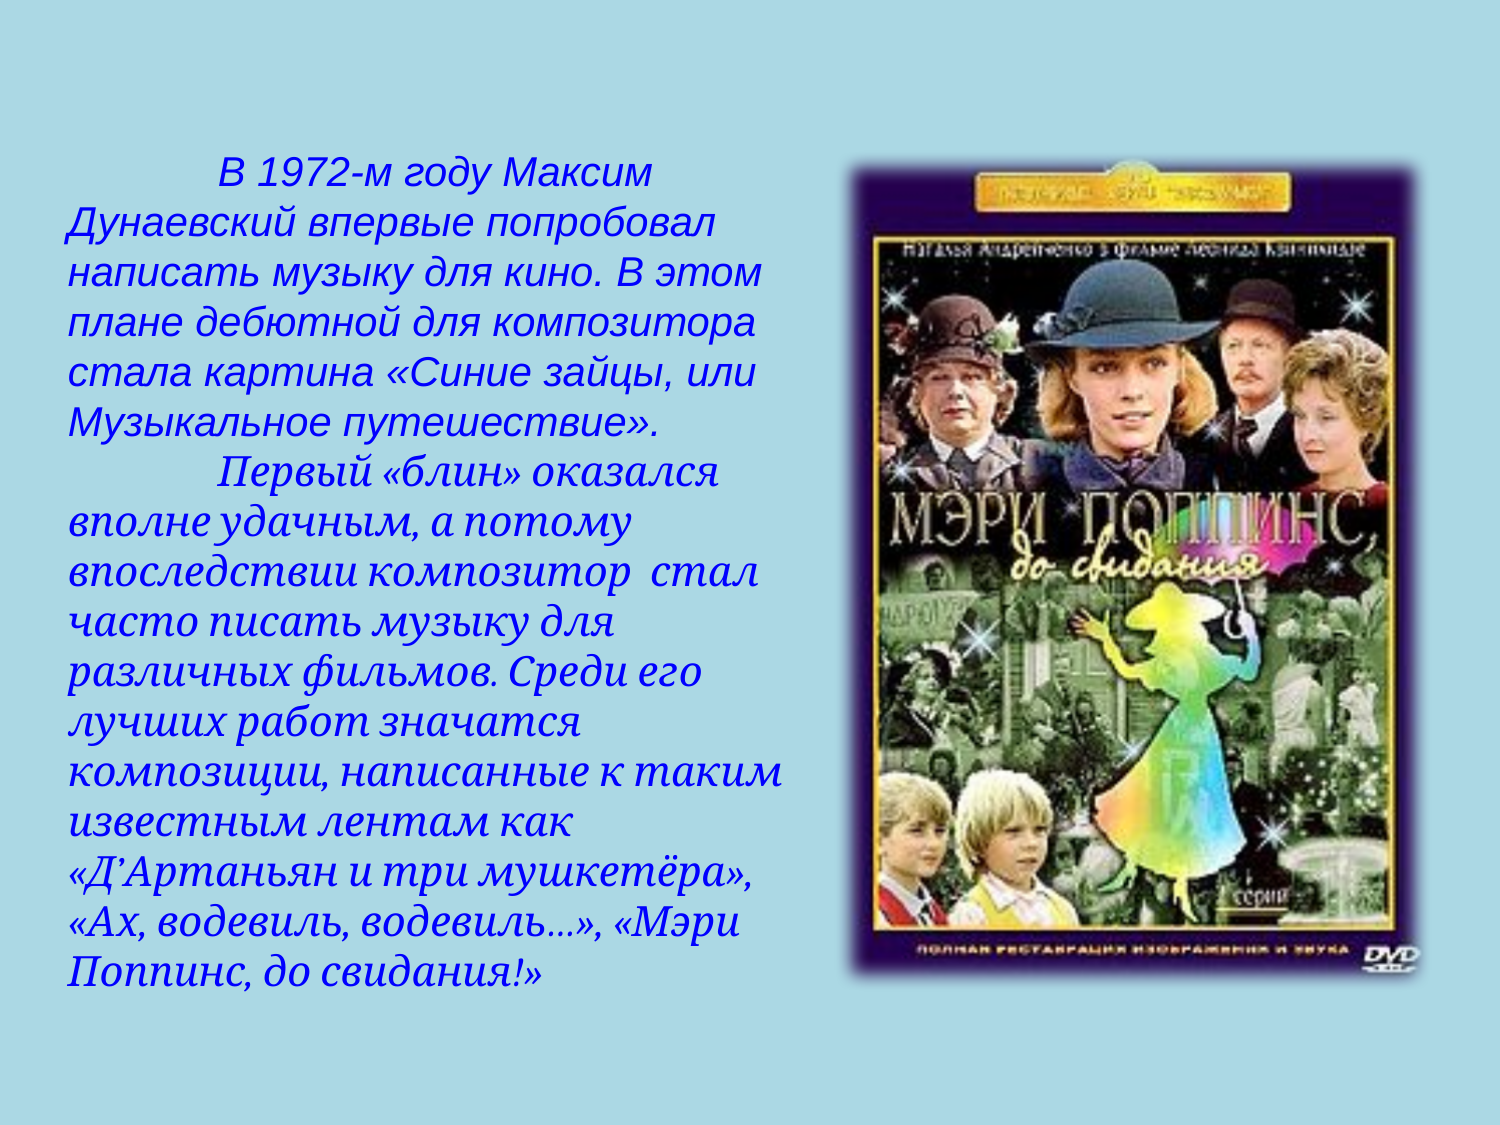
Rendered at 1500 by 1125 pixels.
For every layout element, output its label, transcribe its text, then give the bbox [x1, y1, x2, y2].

picture [833, 150, 1432, 993]
text_box В 1972-м году Максим Дунаевский впервые попробовал написать музыку для кино. В этом плане дебютной для композитора стала картина «Синие зайцы, или Музыкальное путешествие». Первый «блин» оказался вполне удачным, а потому впоследствии композитор стал часто писать музыку для различных фильмов. Среди его лучших работ значатся композиции, написанные к таким известным лентам как «Д’Артаньян и три мушкетёра», «Ах, водевиль, водевиль…», «Мэри Поппинс, до свидания!» [53, 137, 804, 1053]
